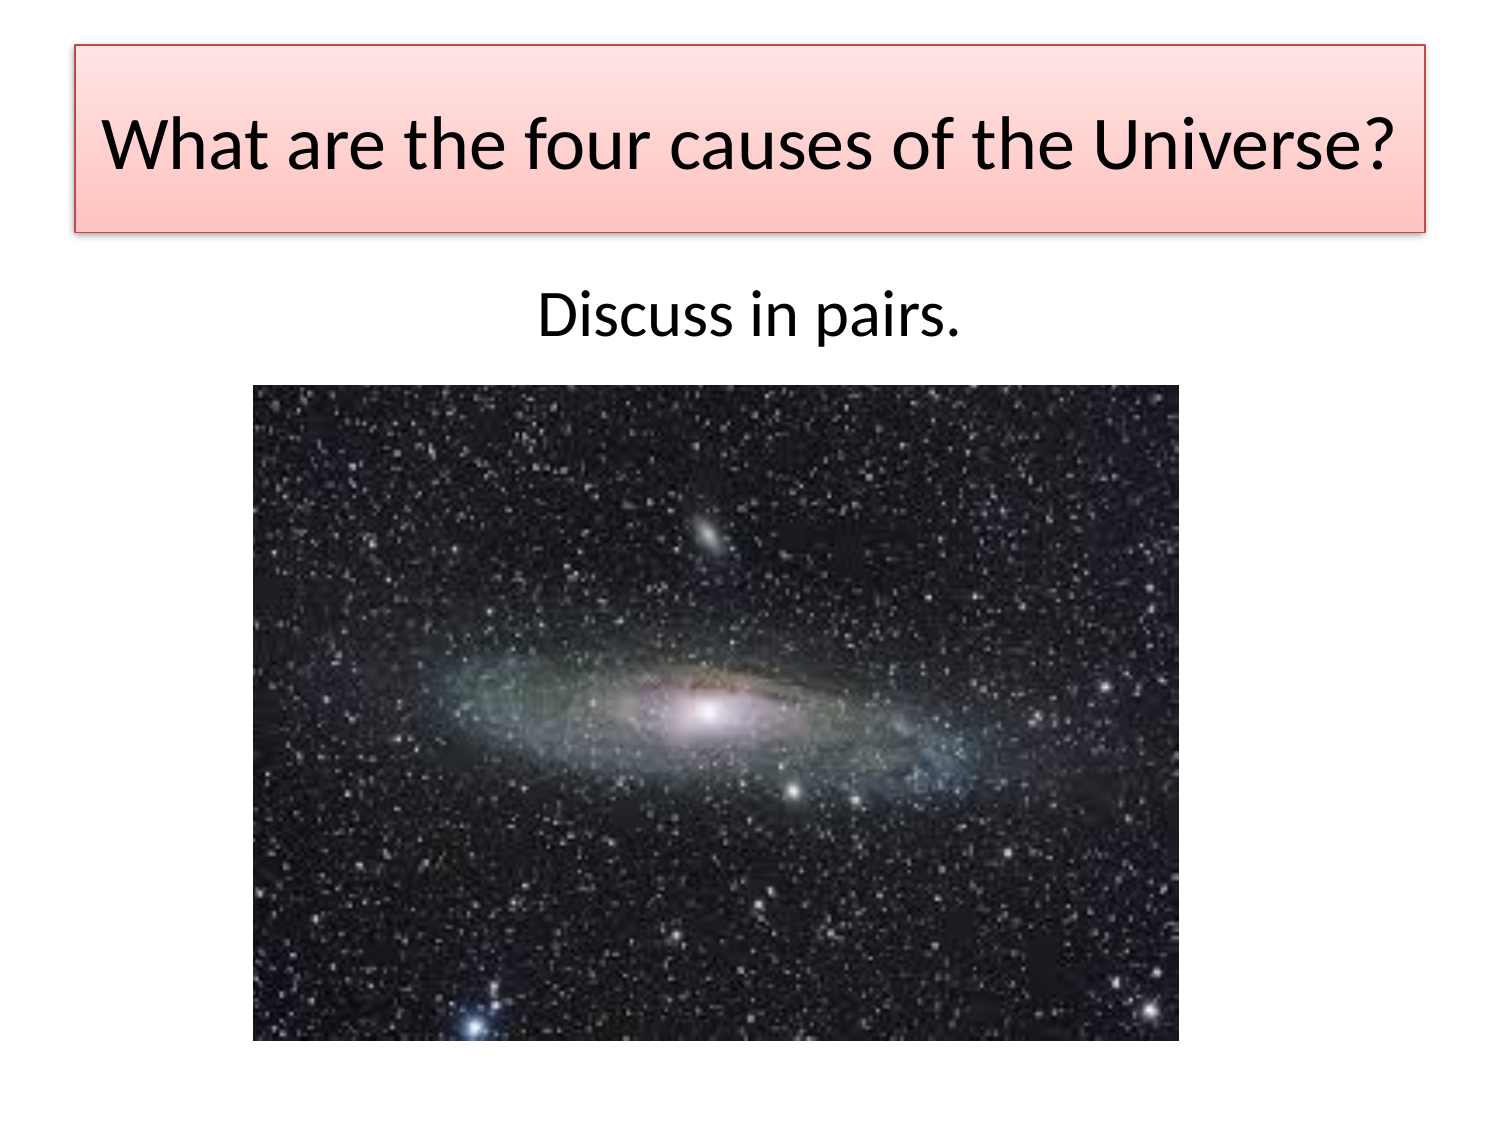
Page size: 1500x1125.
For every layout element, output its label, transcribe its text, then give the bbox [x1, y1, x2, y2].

list Discuss in pairs. [75, 262, 1425, 1005]
title What are the four causes of the Universe? [74, 44, 1426, 233]
picture [253, 385, 1180, 1041]
